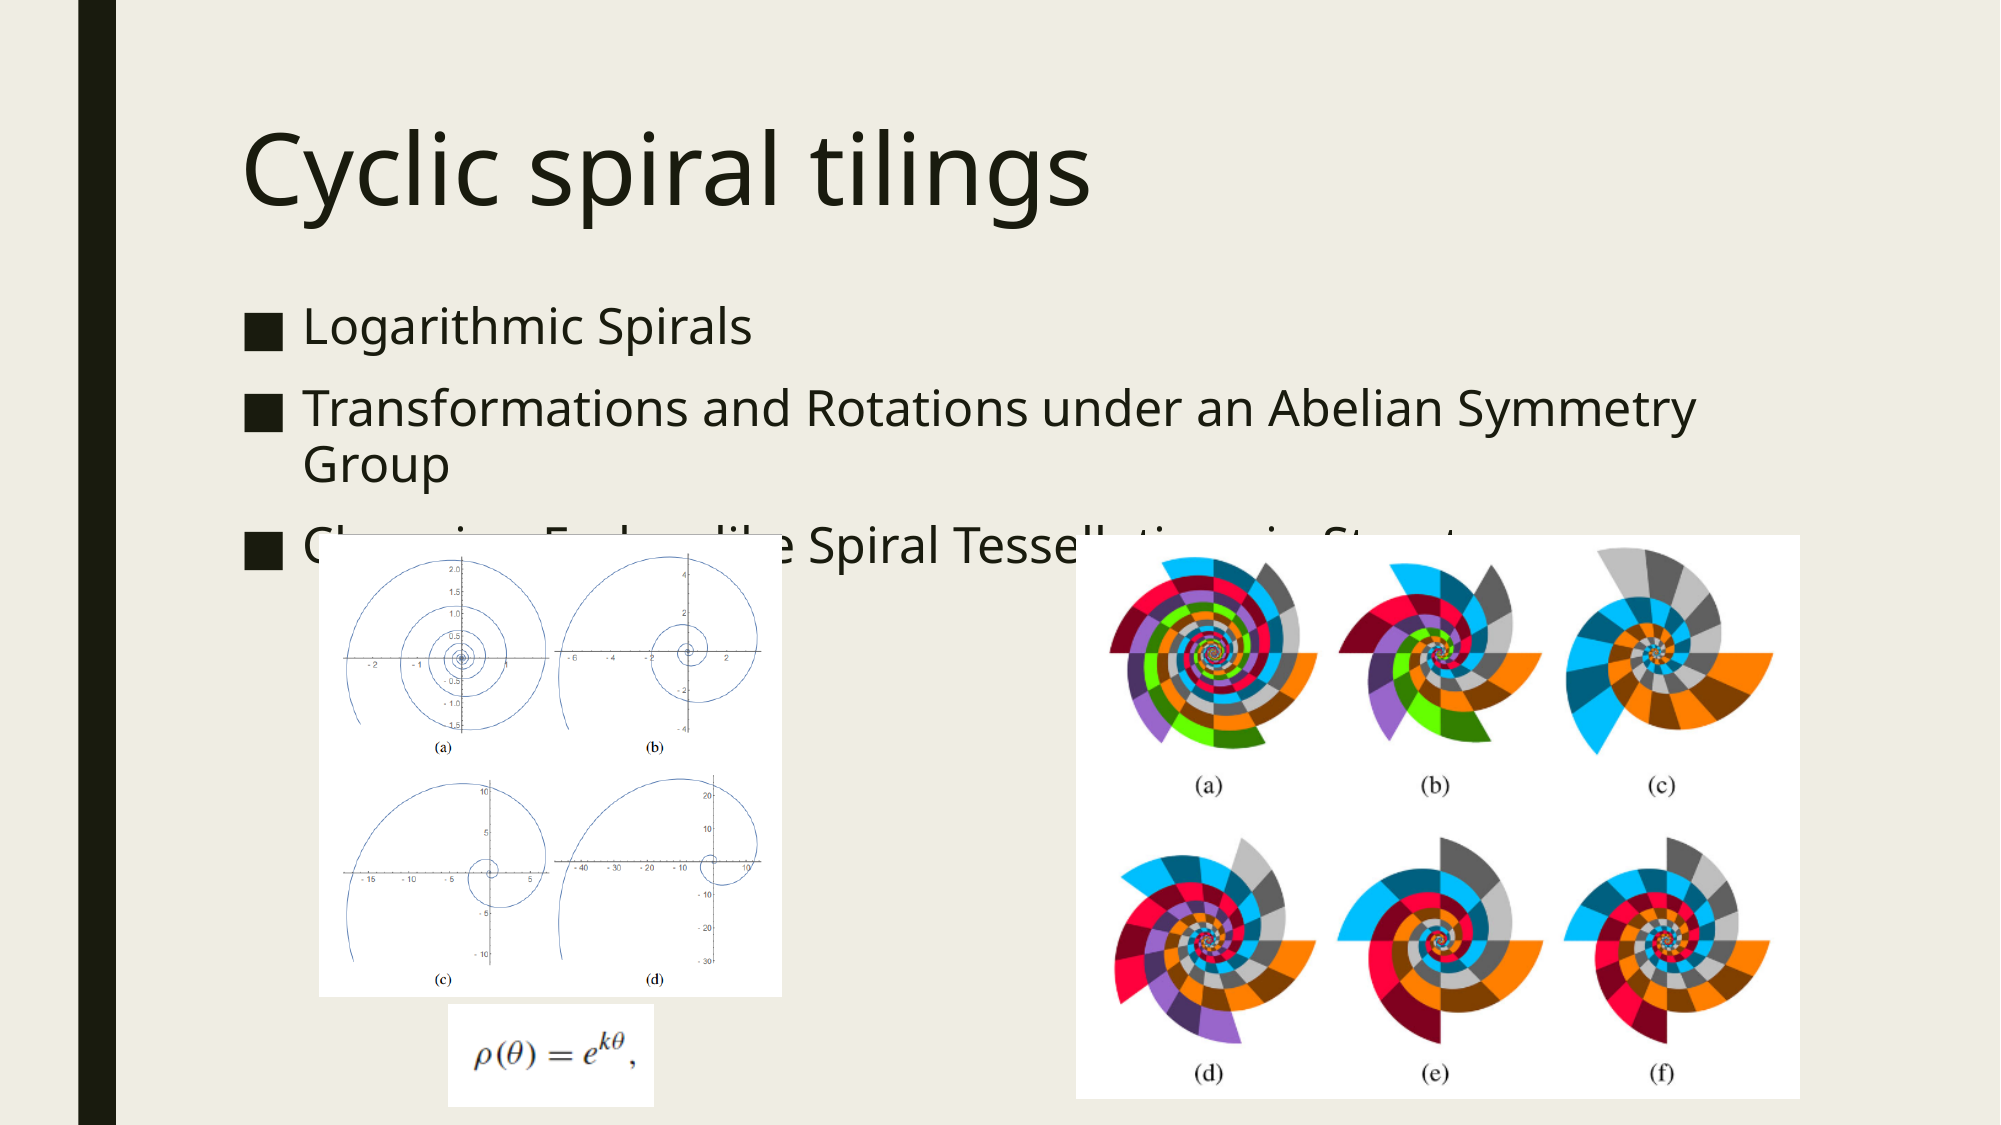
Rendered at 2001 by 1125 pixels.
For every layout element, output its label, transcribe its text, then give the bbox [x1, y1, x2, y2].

picture [447, 1004, 654, 1107]
picture [1076, 535, 1800, 1099]
picture [319, 534, 782, 997]
title Cyclic spiral tilings [225, 112, 1800, 292]
list Logarithmic Spirals Transformations and Rotations under an Abelian Symmetry Group Changing Escher-like Spiral Tessellations in Structure [225, 292, 1800, 963]
